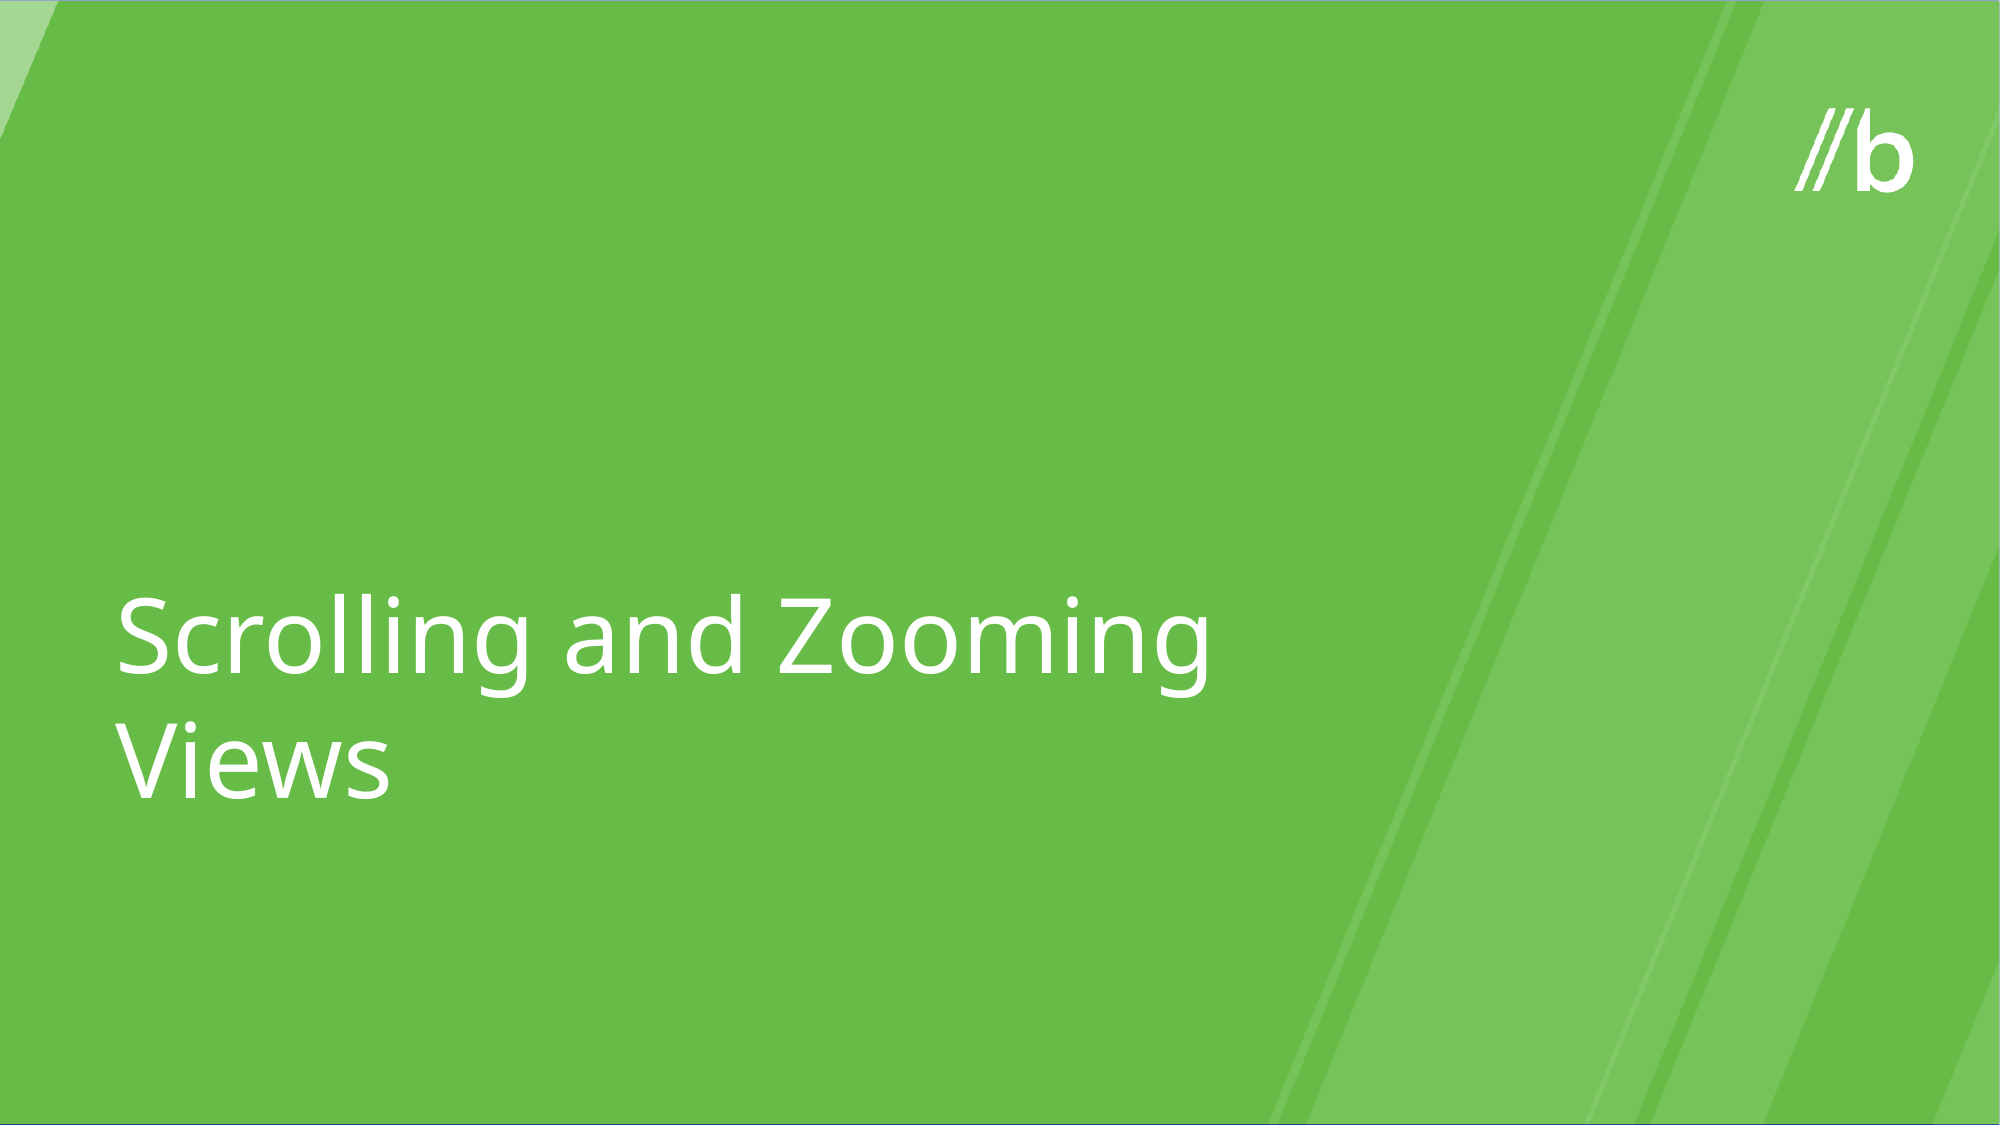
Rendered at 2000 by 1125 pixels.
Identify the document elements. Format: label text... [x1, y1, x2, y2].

picture [0, 0, 2000, 1125]
text_box Scrolling and Zooming Views [100, 562, 1368, 828]
